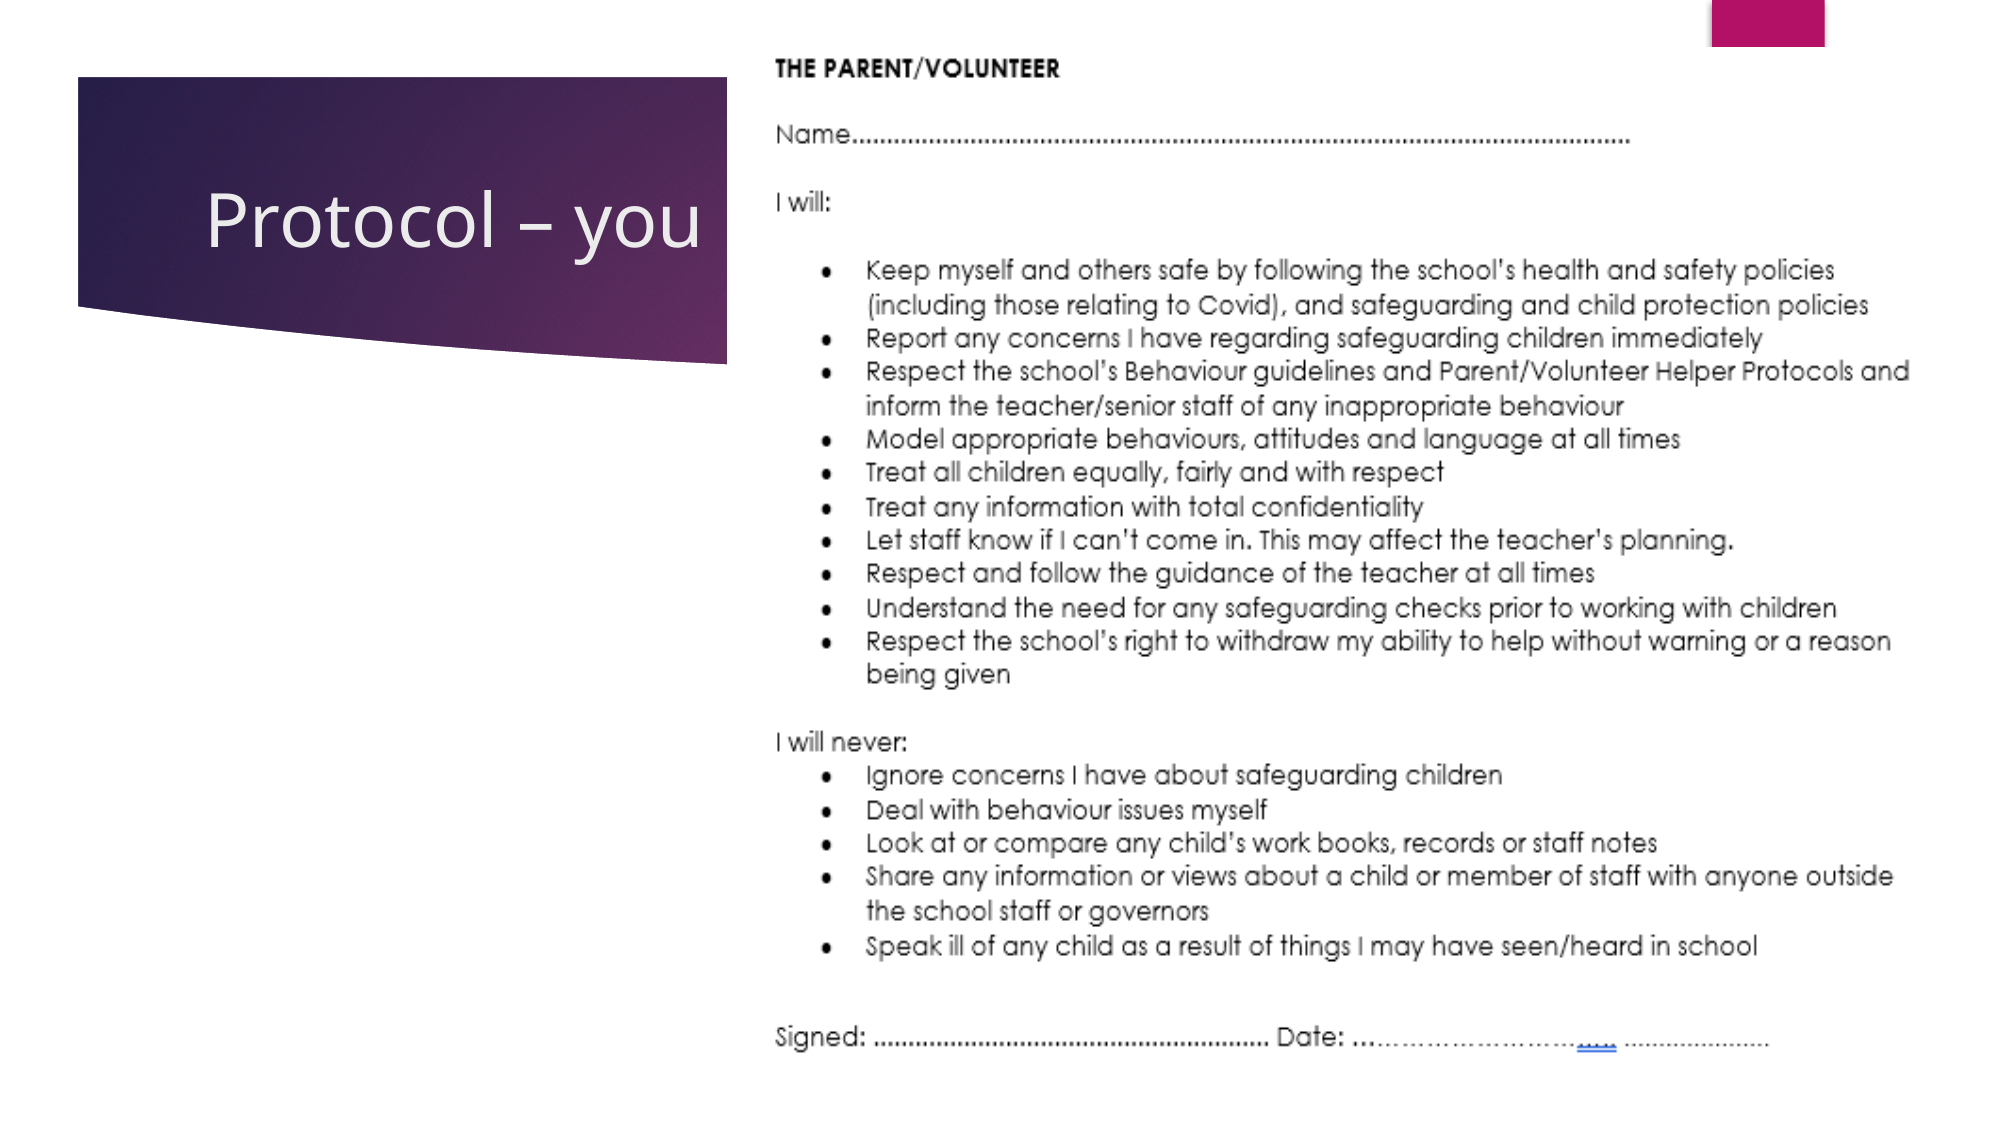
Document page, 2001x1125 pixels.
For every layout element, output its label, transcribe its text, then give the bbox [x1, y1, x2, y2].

title Protocol – you [189, 159, 722, 276]
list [727, 46, 1932, 1063]
